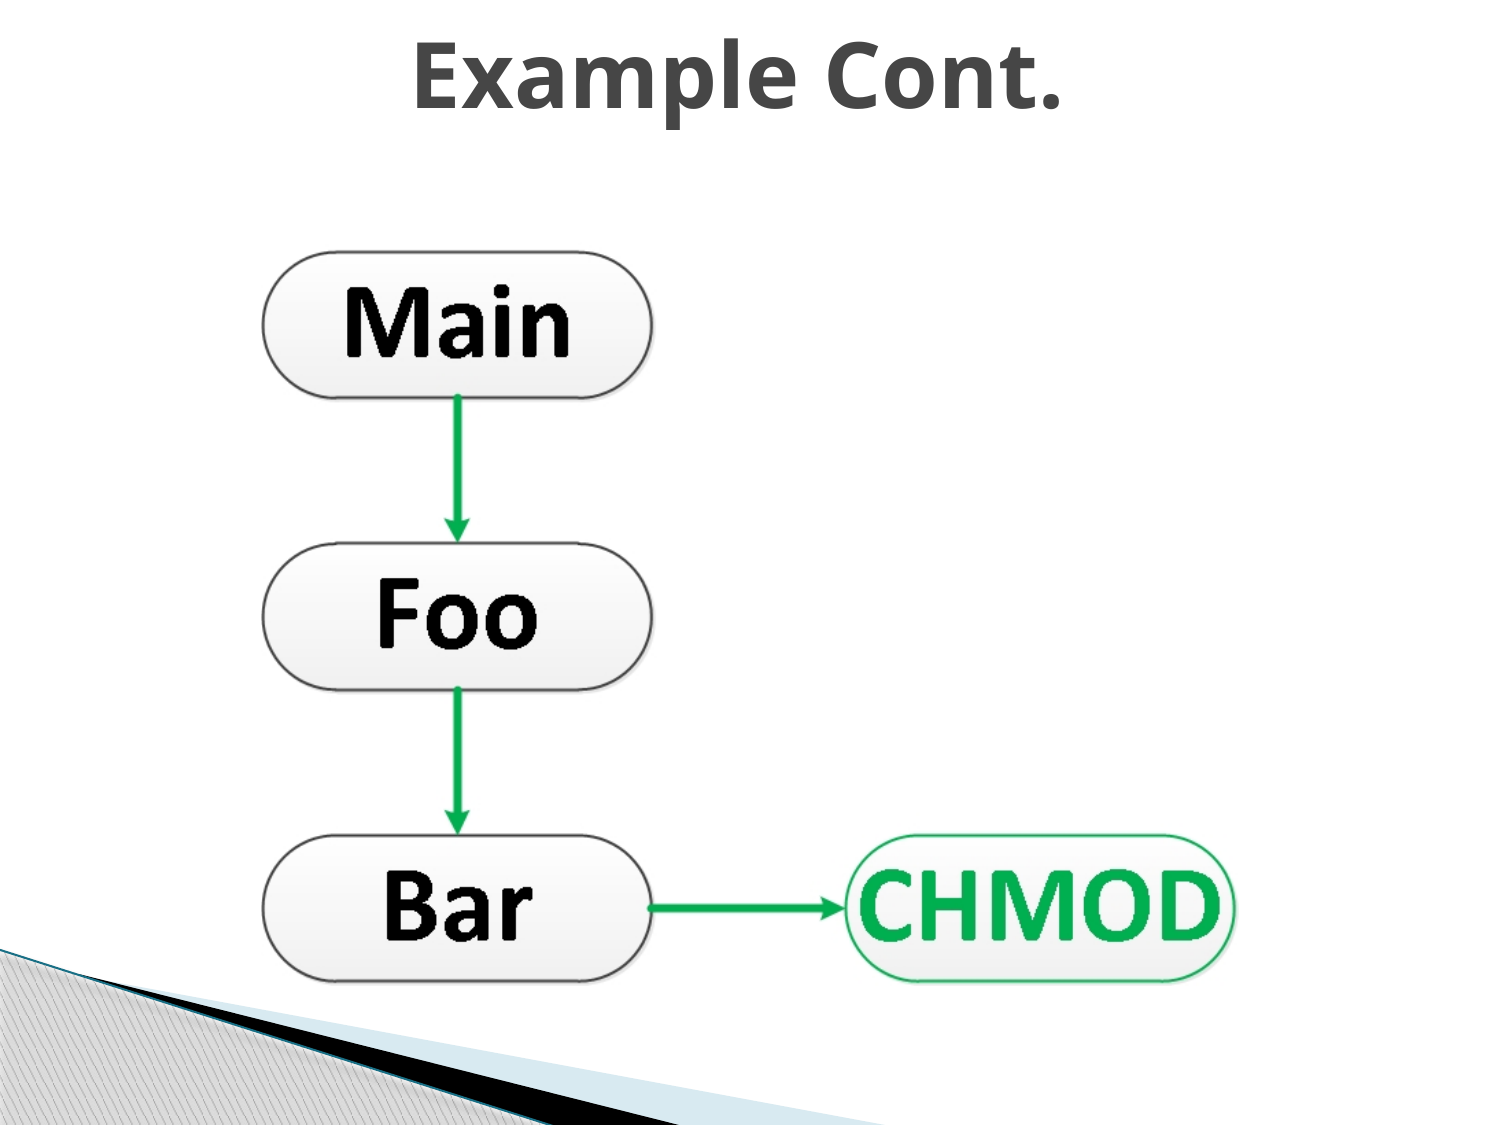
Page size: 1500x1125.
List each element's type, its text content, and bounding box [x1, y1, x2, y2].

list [261, 242, 1239, 986]
title Example Cont. [62, 3, 1413, 141]
